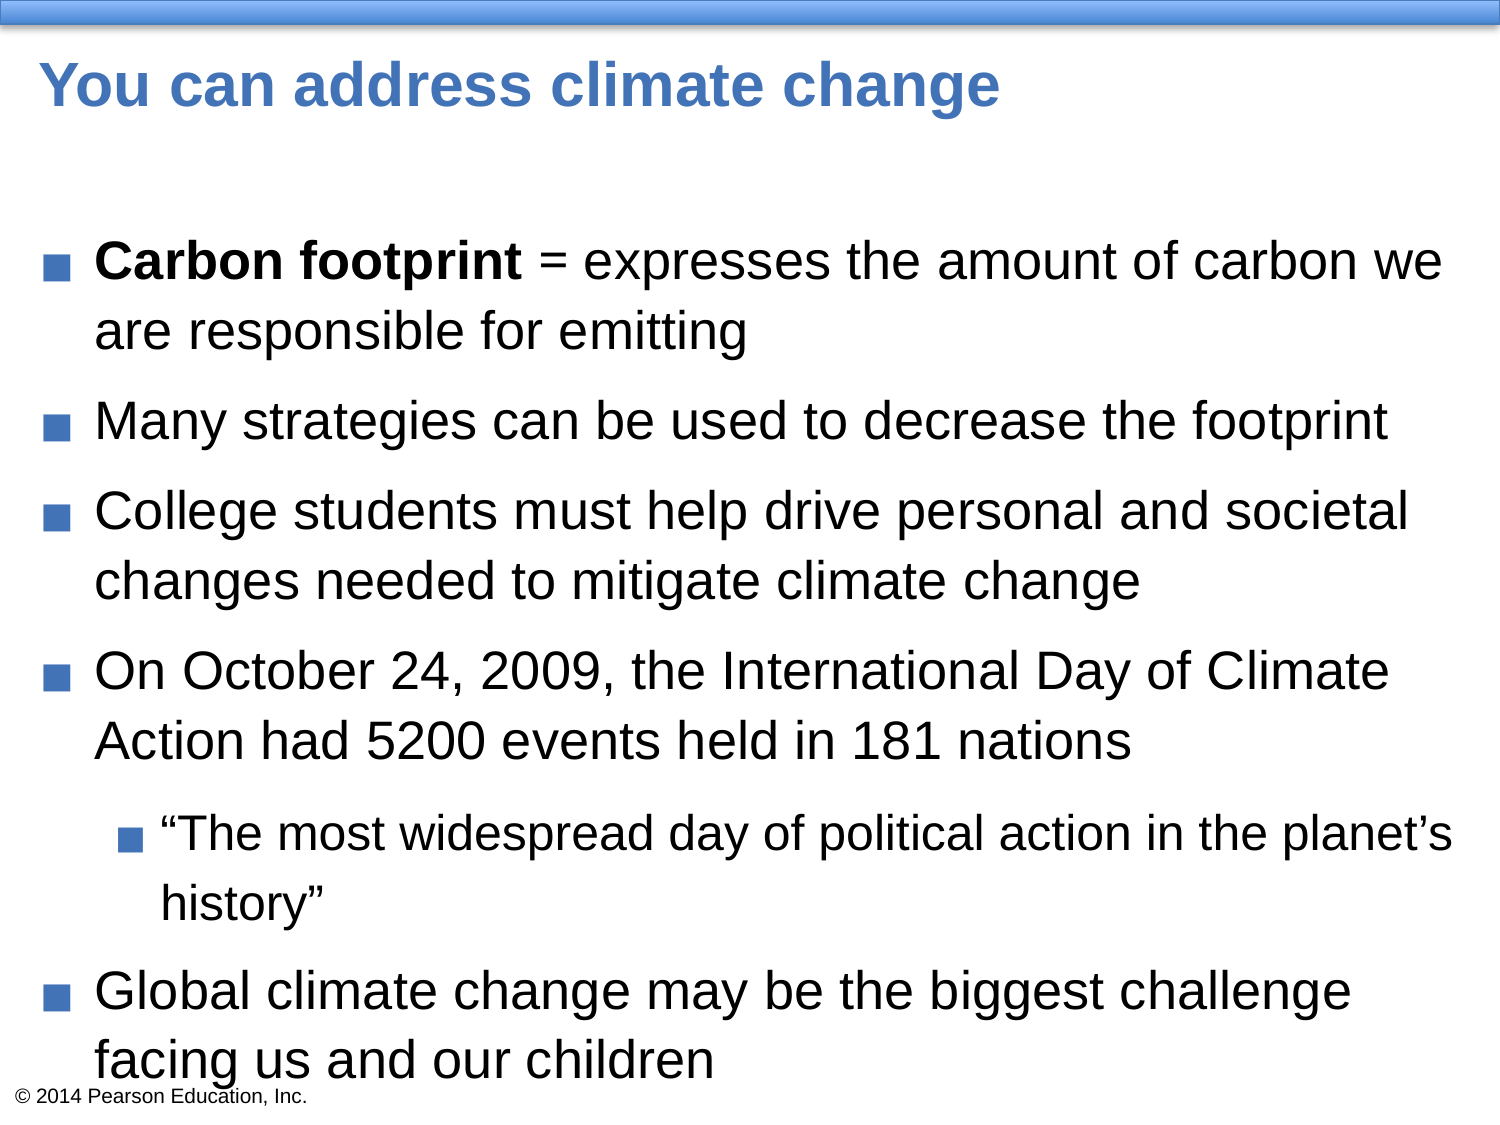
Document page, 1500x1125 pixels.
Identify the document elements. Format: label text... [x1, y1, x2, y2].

list Carbon footprint = expresses the amount of carbon we are responsible for emitting Many strategies can be used to decrease the footprint College students must help drive personal and societal changes needed to mitigate climate change On October 24, 2009, the International Day of Climate Action had 5200 events held in 181 nations “The most widespread day of political action in the planet’s history” Global climate change may be the biggest challenge facing us and our children Halting it would be our biggest victory [23, 213, 1476, 1063]
title You can address climate change [23, 36, 1476, 213]
